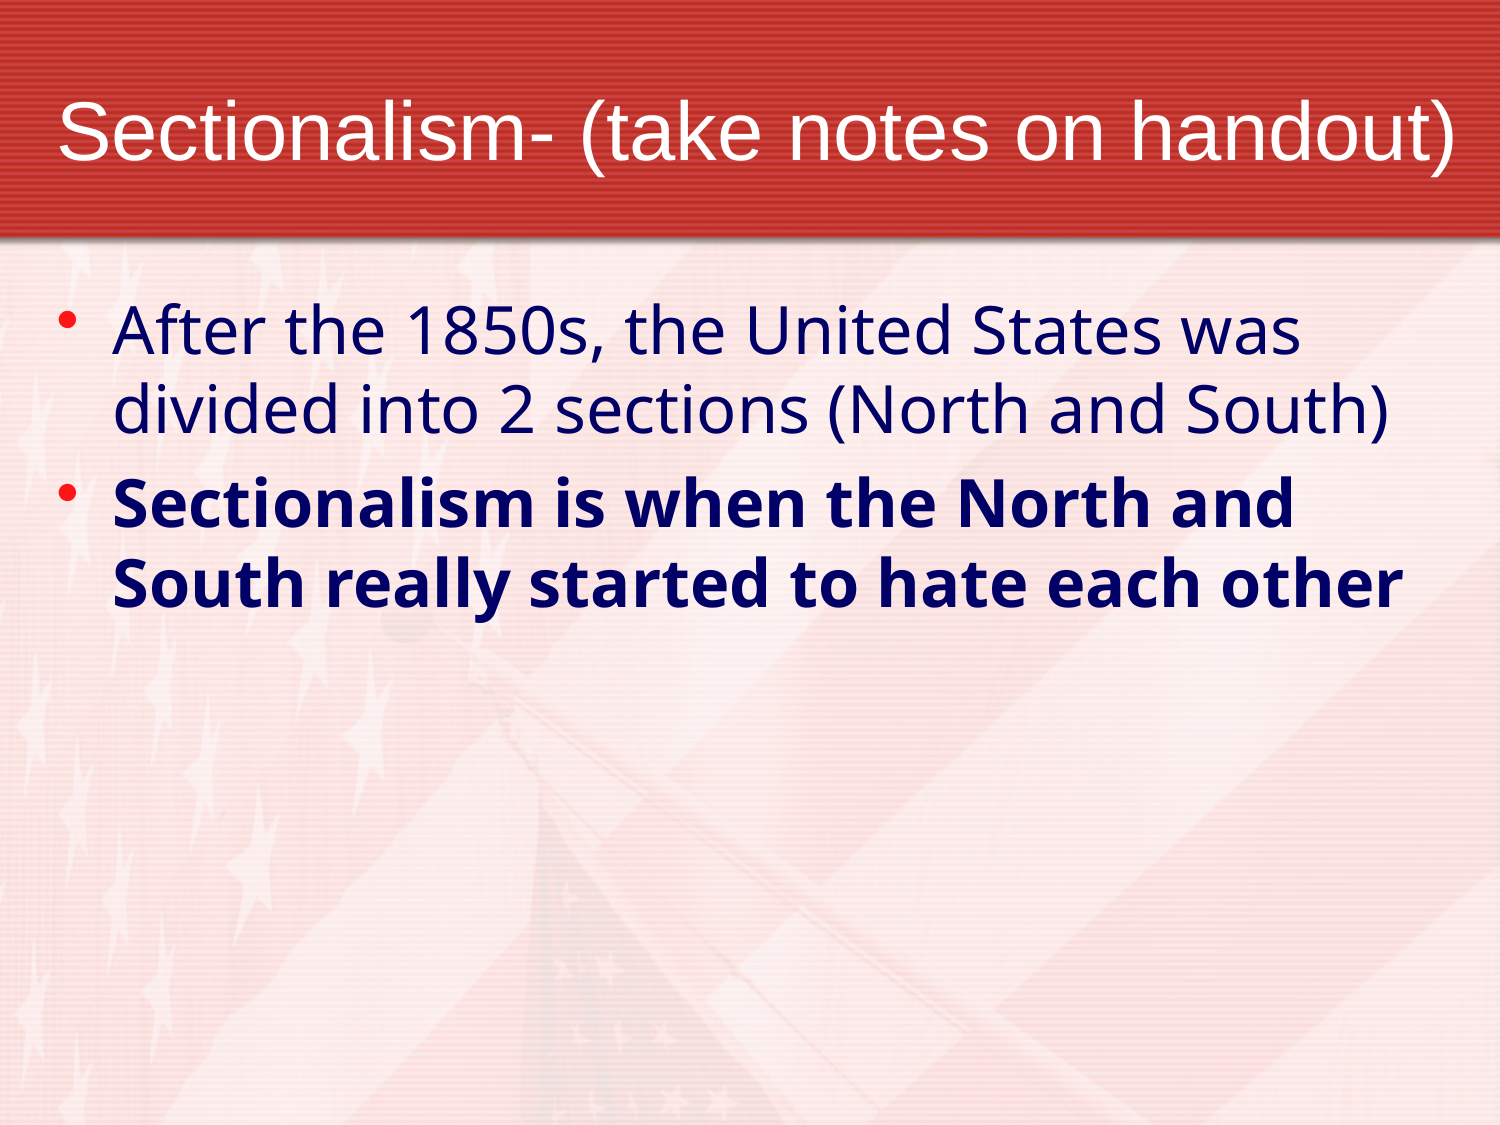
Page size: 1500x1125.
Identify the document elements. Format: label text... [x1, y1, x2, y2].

title Sectionalism- (take notes on handout) [40, 42, 1500, 186]
list After the 1850s, the United States was divided into 2 sections (North and South) Sectionalism is when the North and South really started to hate each other [40, 279, 1460, 1095]
picture [0, 0, 1500, 1125]
